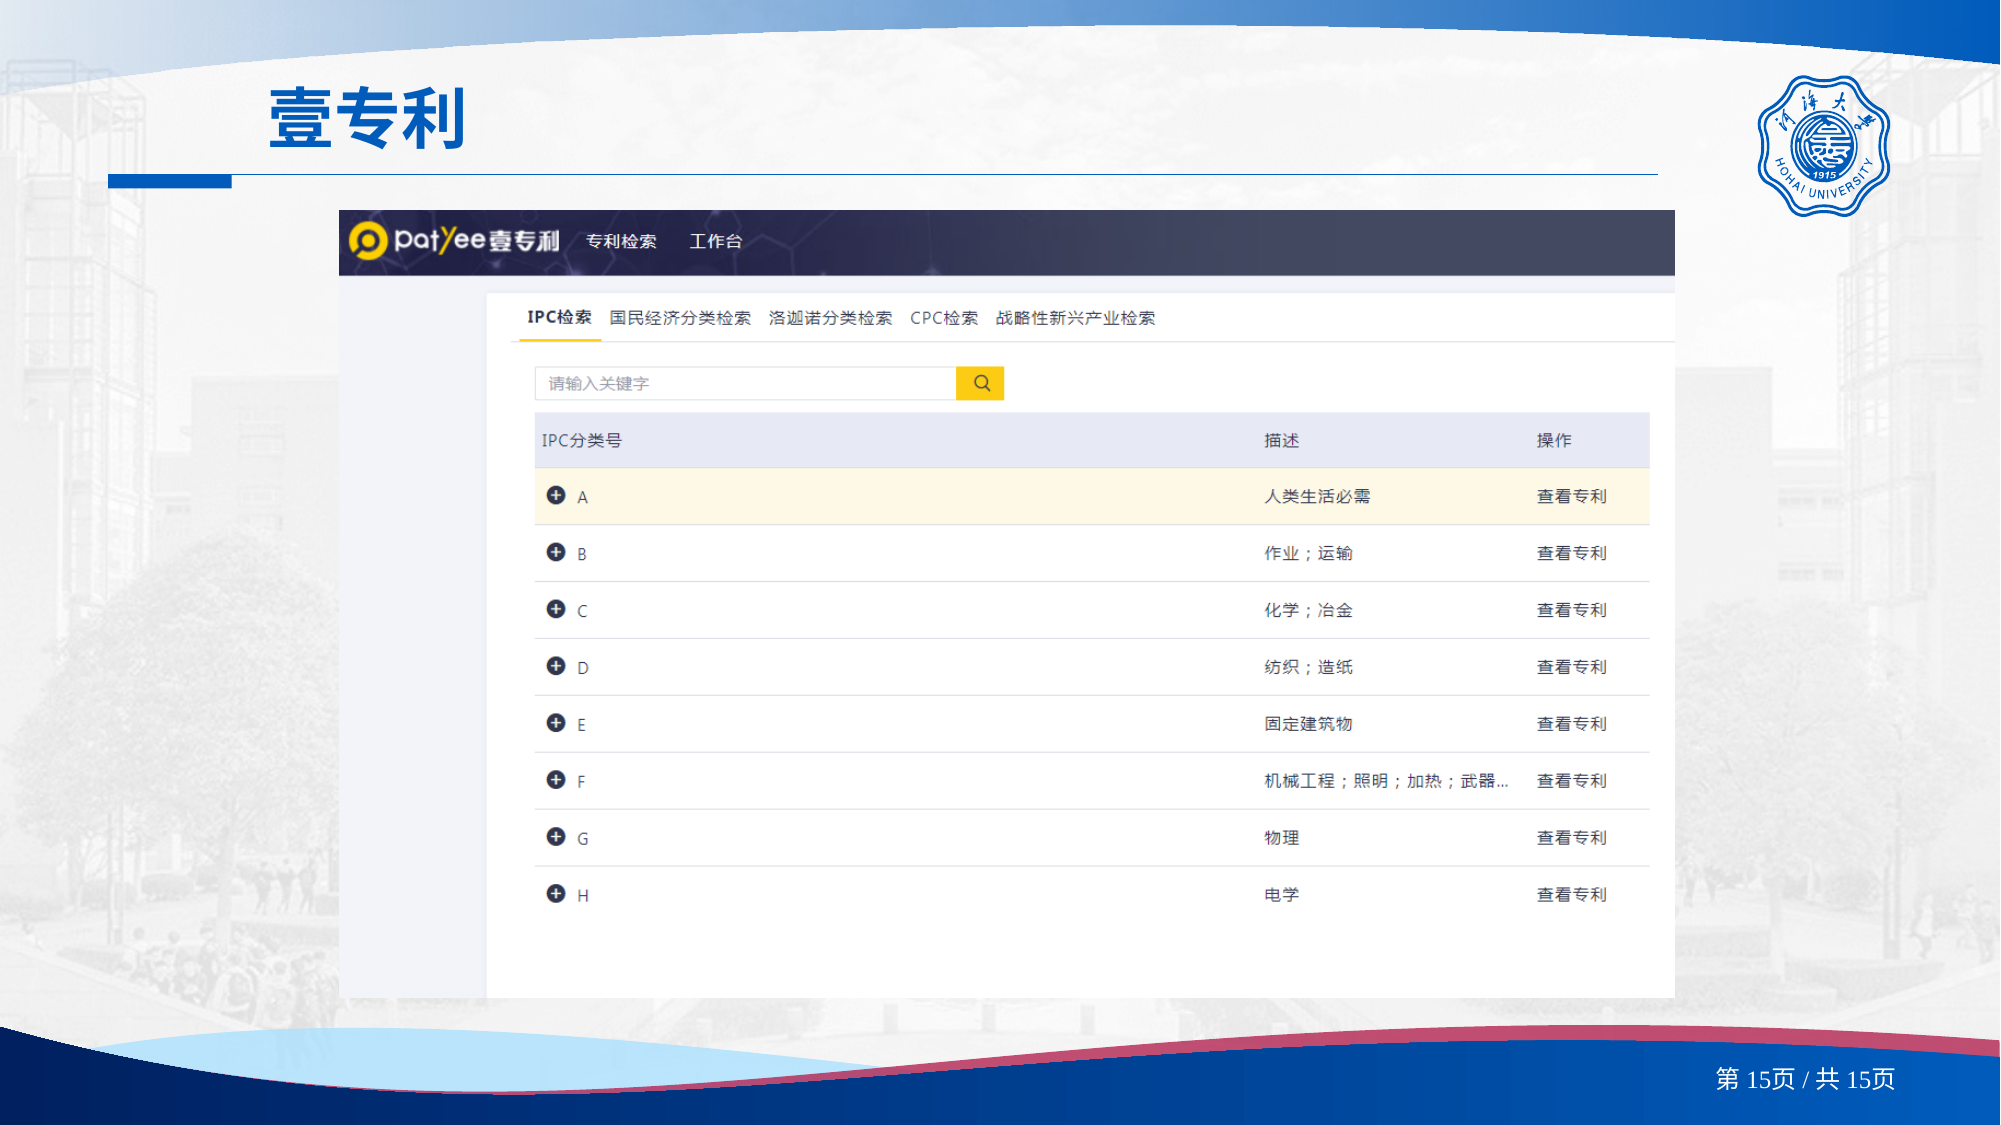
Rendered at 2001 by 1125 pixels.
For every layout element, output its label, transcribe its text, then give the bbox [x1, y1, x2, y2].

title 壹专利 [252, 78, 1095, 152]
slide_number 第15页/共15页 [1698, 1056, 1912, 1117]
picture [339, 210, 1675, 998]
